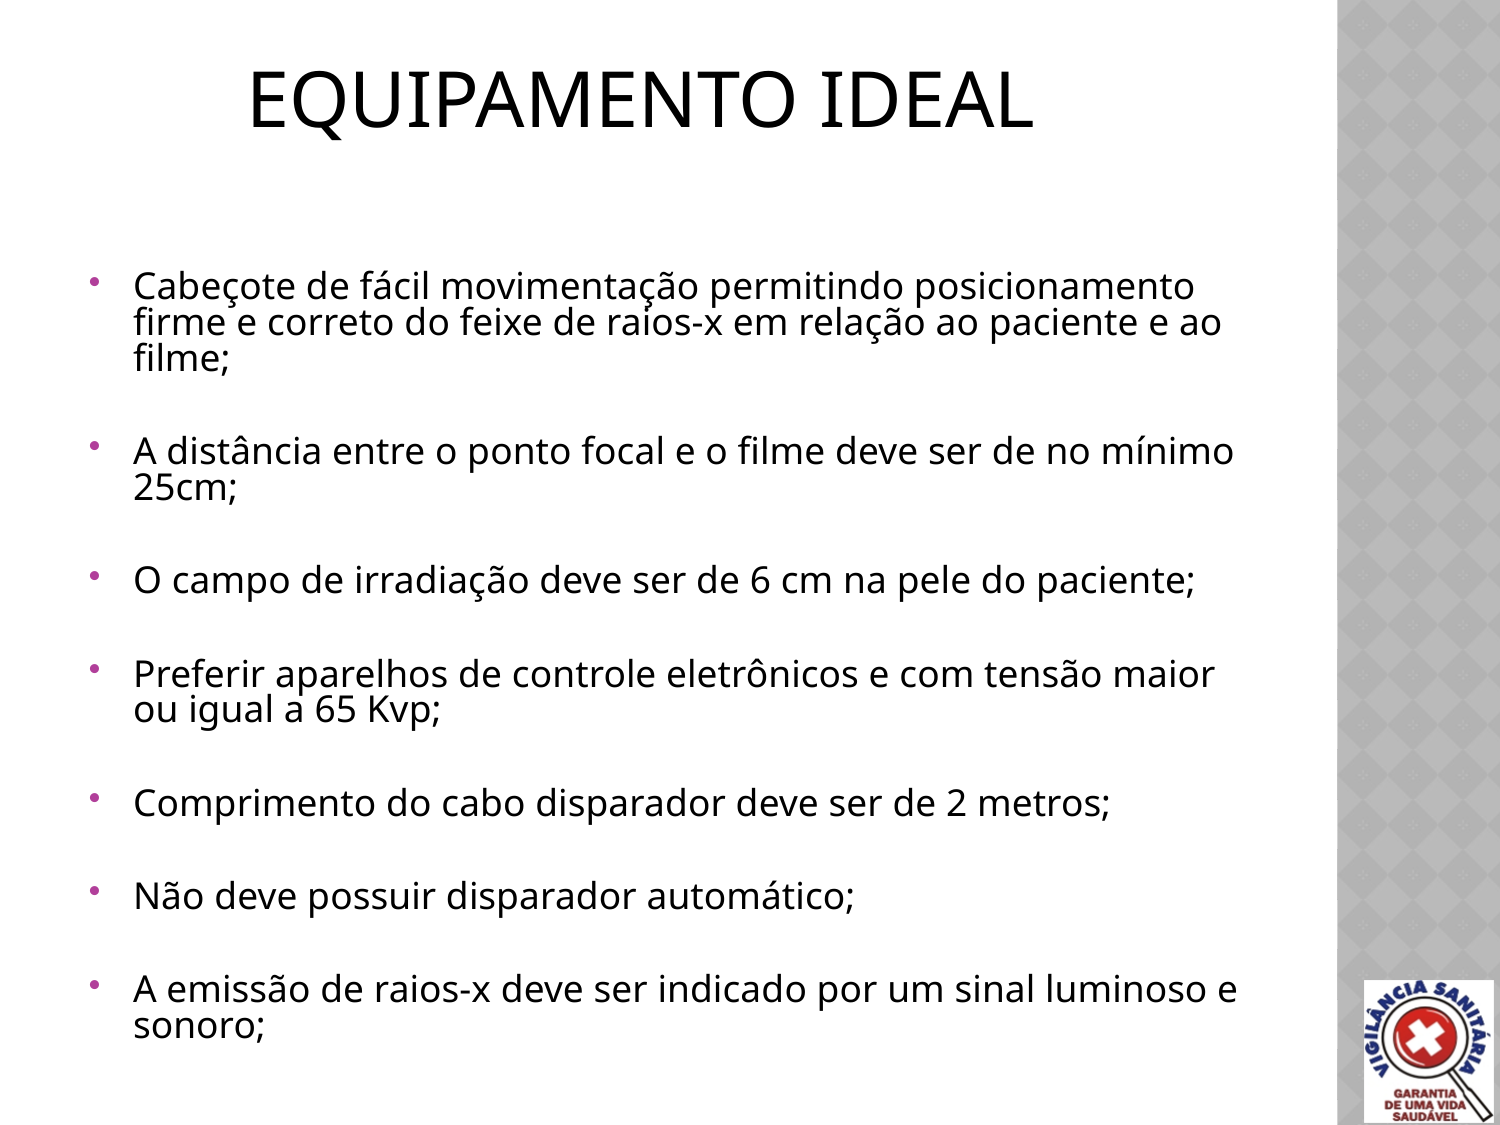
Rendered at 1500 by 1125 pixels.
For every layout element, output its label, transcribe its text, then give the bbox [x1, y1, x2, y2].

title EQUIPAMENTO IDEAL [76, 48, 1265, 236]
picture [1362, 978, 1496, 1125]
list Cabeçote de fácil movimentação permitindo posicionamento firme e correto do feixe de raios-x em relação ao paciente e ao filme; A distância entre o ponto focal e o filme deve ser de no mínimo 25cm; O campo de irradiação deve ser de 6 cm na pele do paciente; Preferir aparelhos de controle eletrônicos e com tensão maior ou igual a 65 Kvp; Comprimento do cabo disparador deve ser de 2 metros; Não deve possuir disparador automático; A emissão de raios-x deve ser indicado por um sinal luminoso e sonoro; [75, 264, 1263, 1060]
